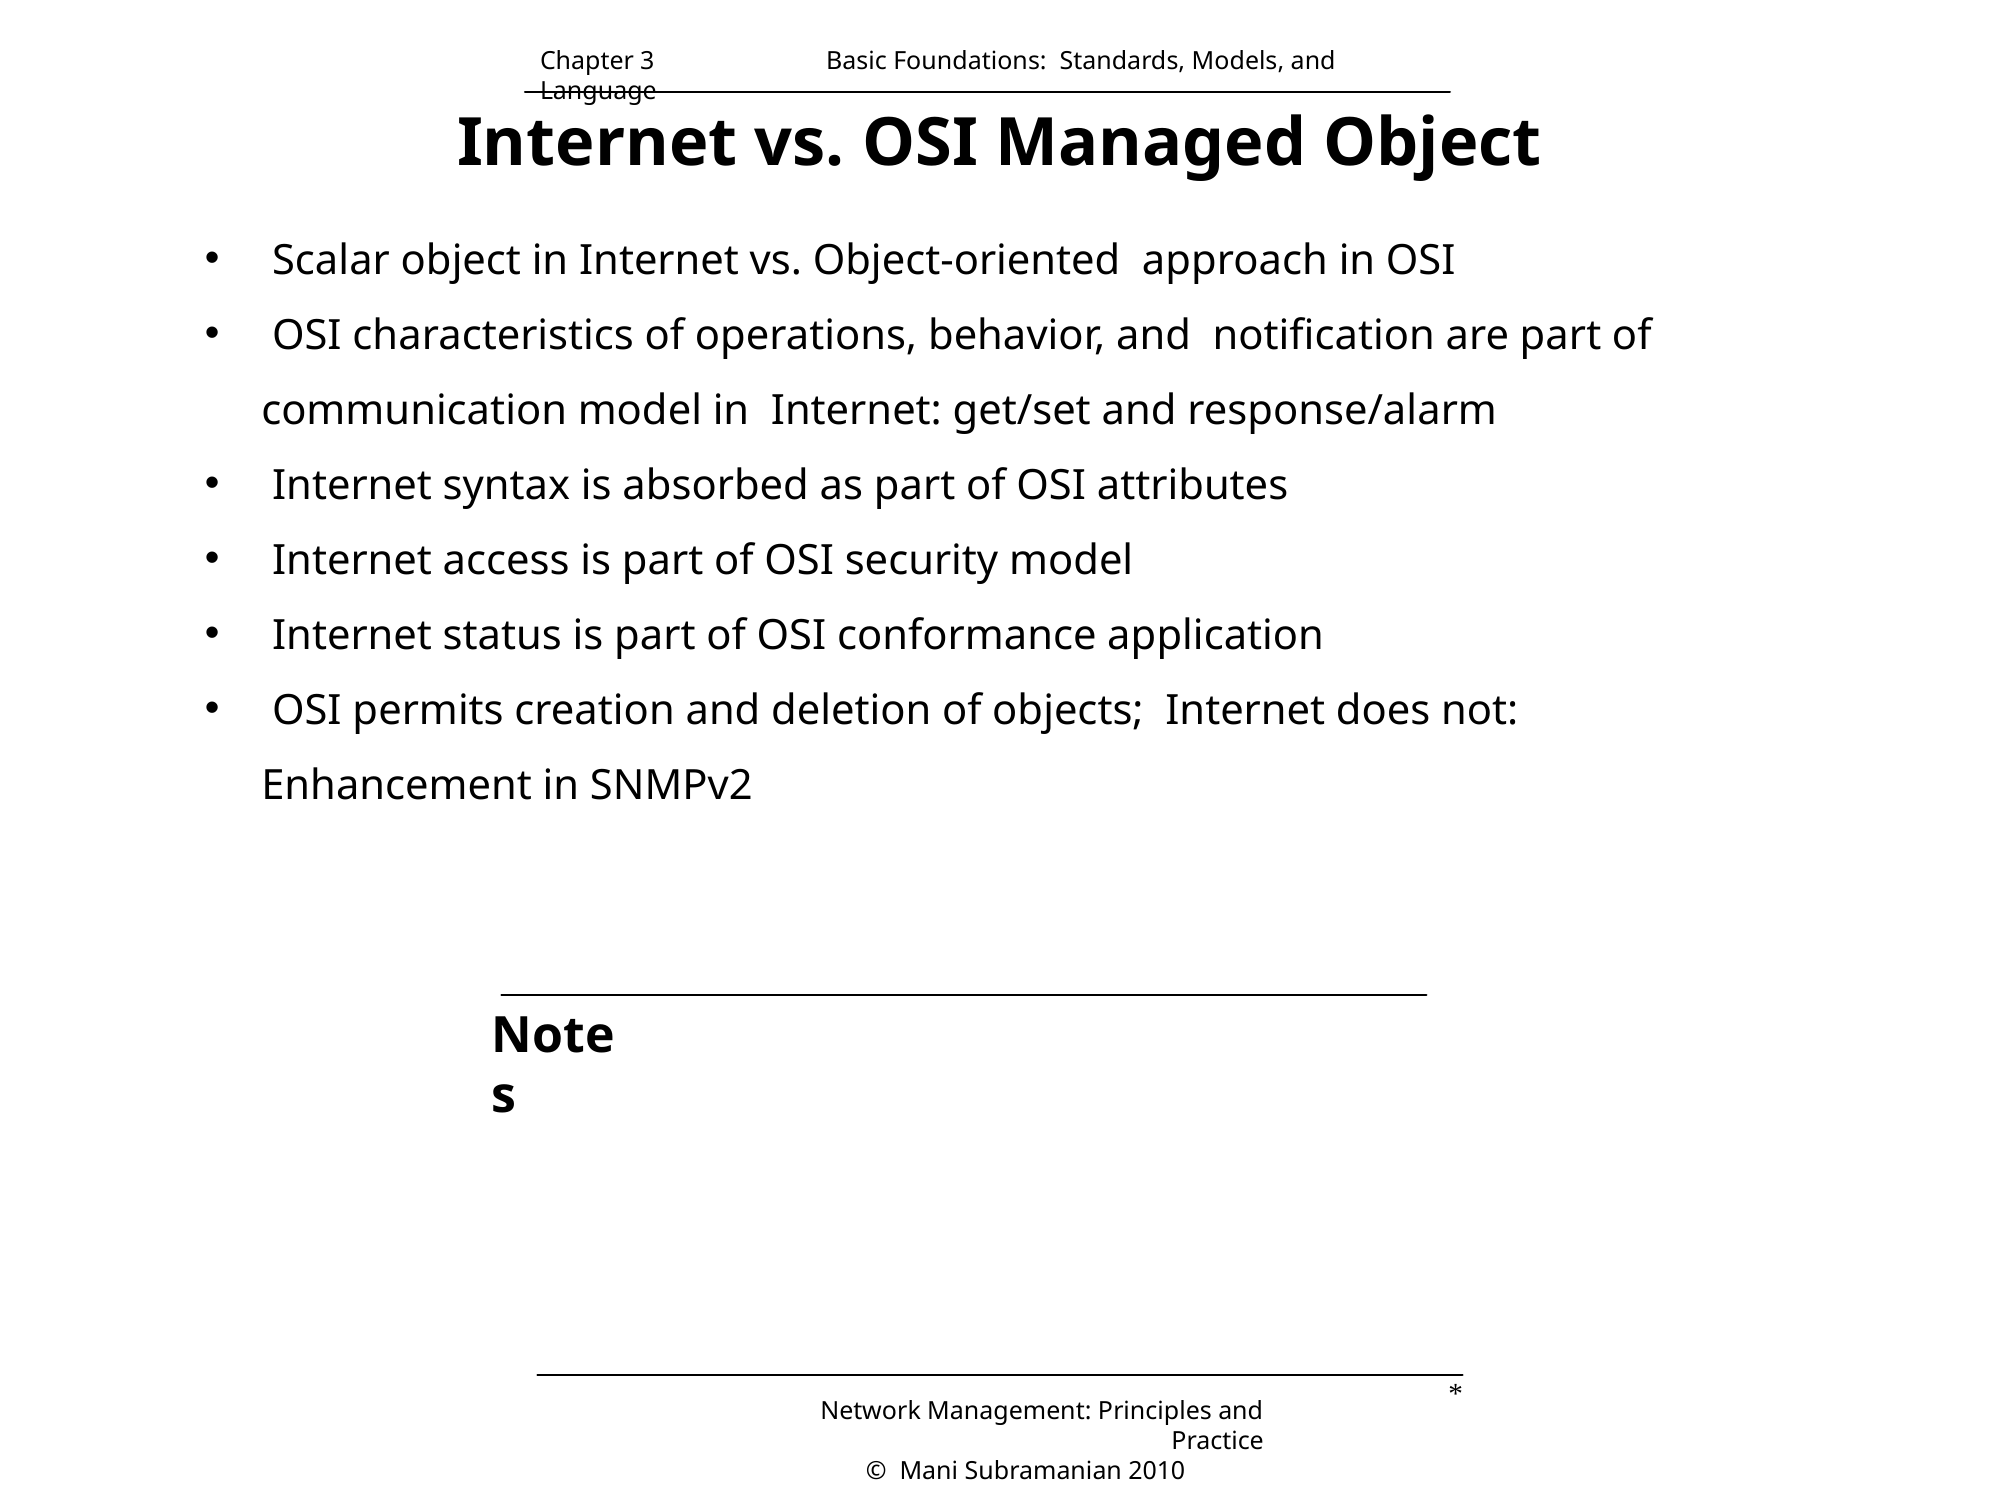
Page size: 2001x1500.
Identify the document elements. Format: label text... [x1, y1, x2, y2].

text_box Notes [401, 994, 652, 1070]
text_box Internet vs. OSI Managed Object [437, 99, 1563, 188]
text_box Scalar object in Internet vs. Object-oriented approach in OSI OSI characteristics of operations, behavior, and notification are part of communication model in Internet: get/set and response/alarm Internet syntax is absorbed as part of OSI attributes Internet access is part of OSI security model Internet status is part of OSI conformance application OSI permits creation and deletion of objects; Internet does not: Enhancement in SNMPv2 [189, 199, 1788, 771]
text_box Network Management: Principles and Practice © Mani Subramanian 2010 [737, 1387, 1243, 1463]
text_box * [1243, 1366, 1479, 1467]
text_box Chapter 3 Basic Foundations: Standards, Models, and Language [525, 37, 1463, 83]
